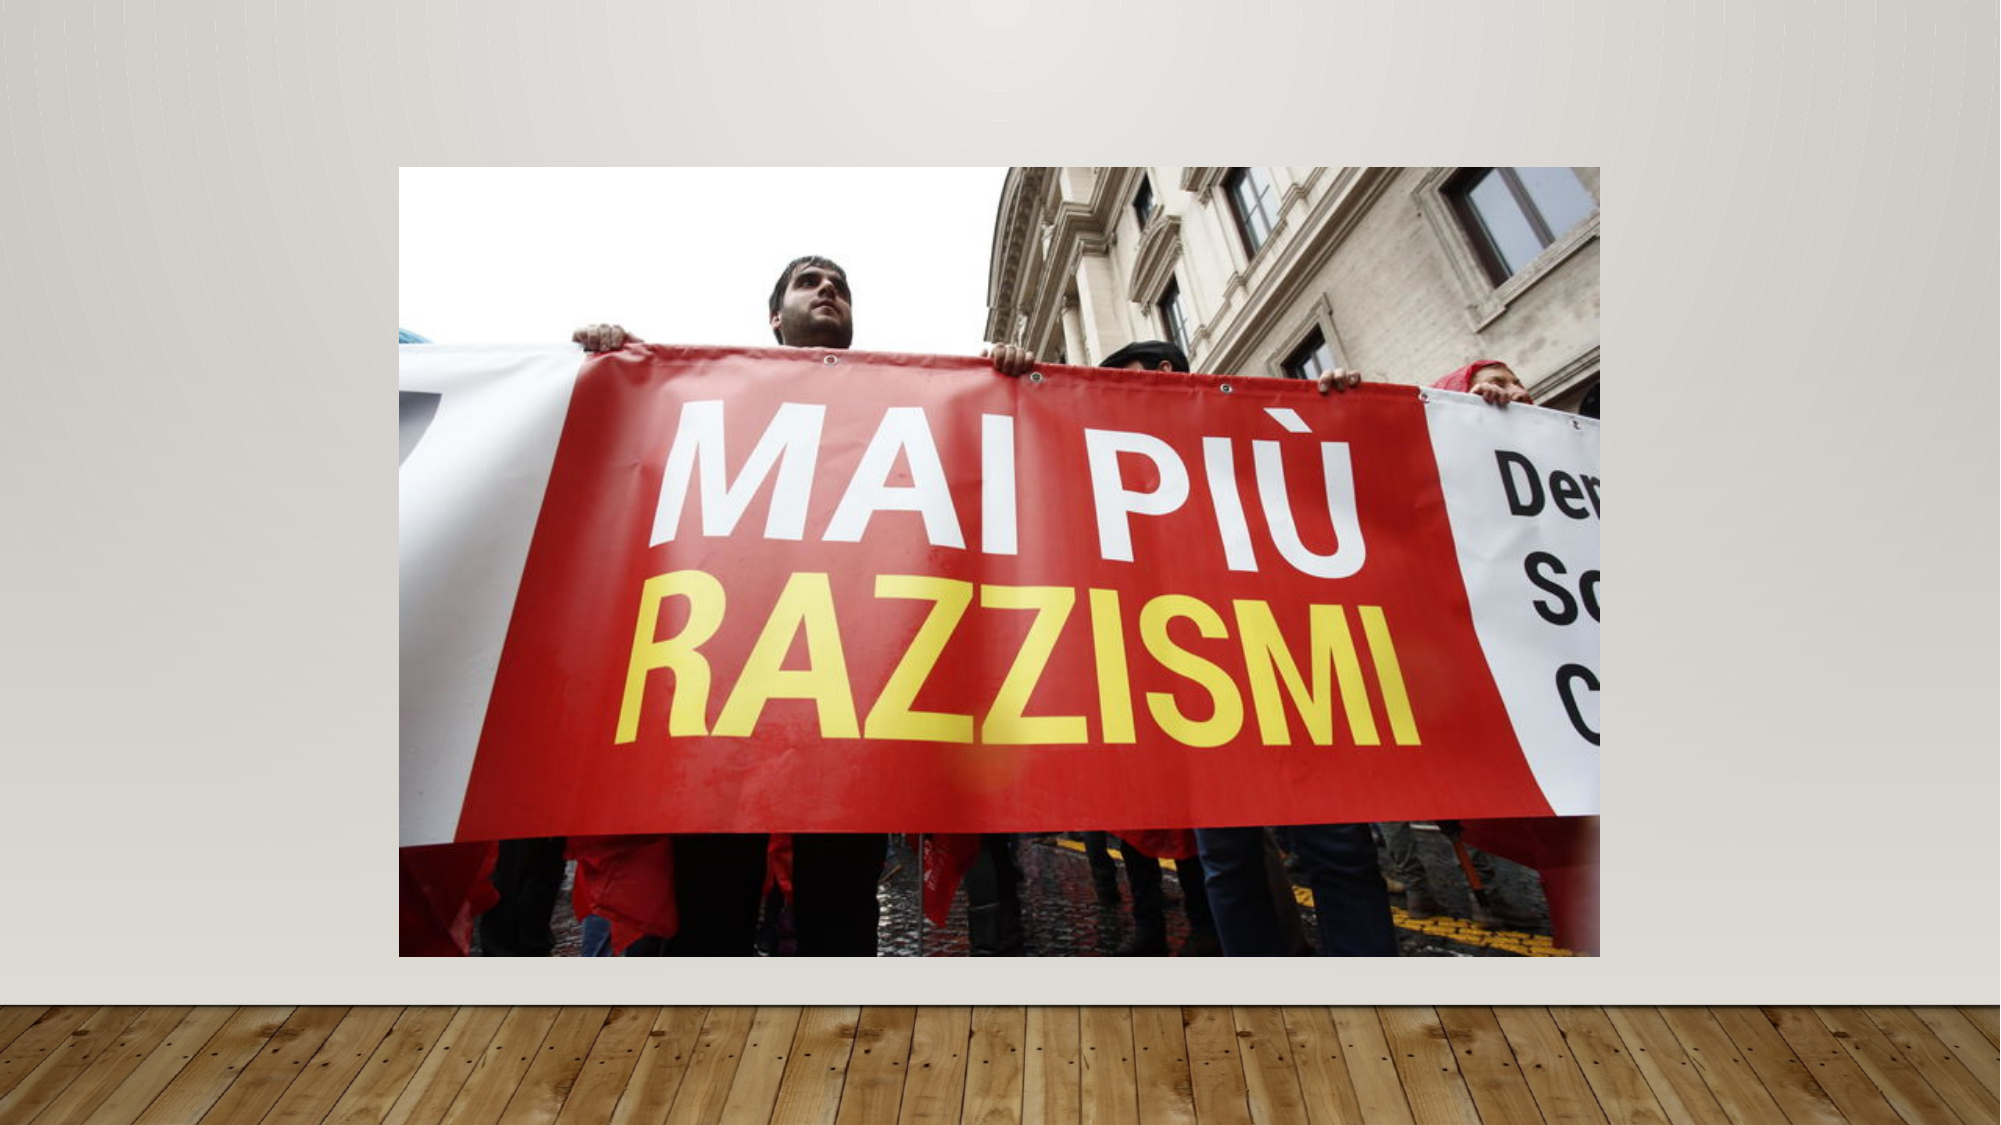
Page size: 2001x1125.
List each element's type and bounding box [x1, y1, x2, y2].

picture [0, 1005, 2000, 1125]
picture [399, 167, 1601, 958]
